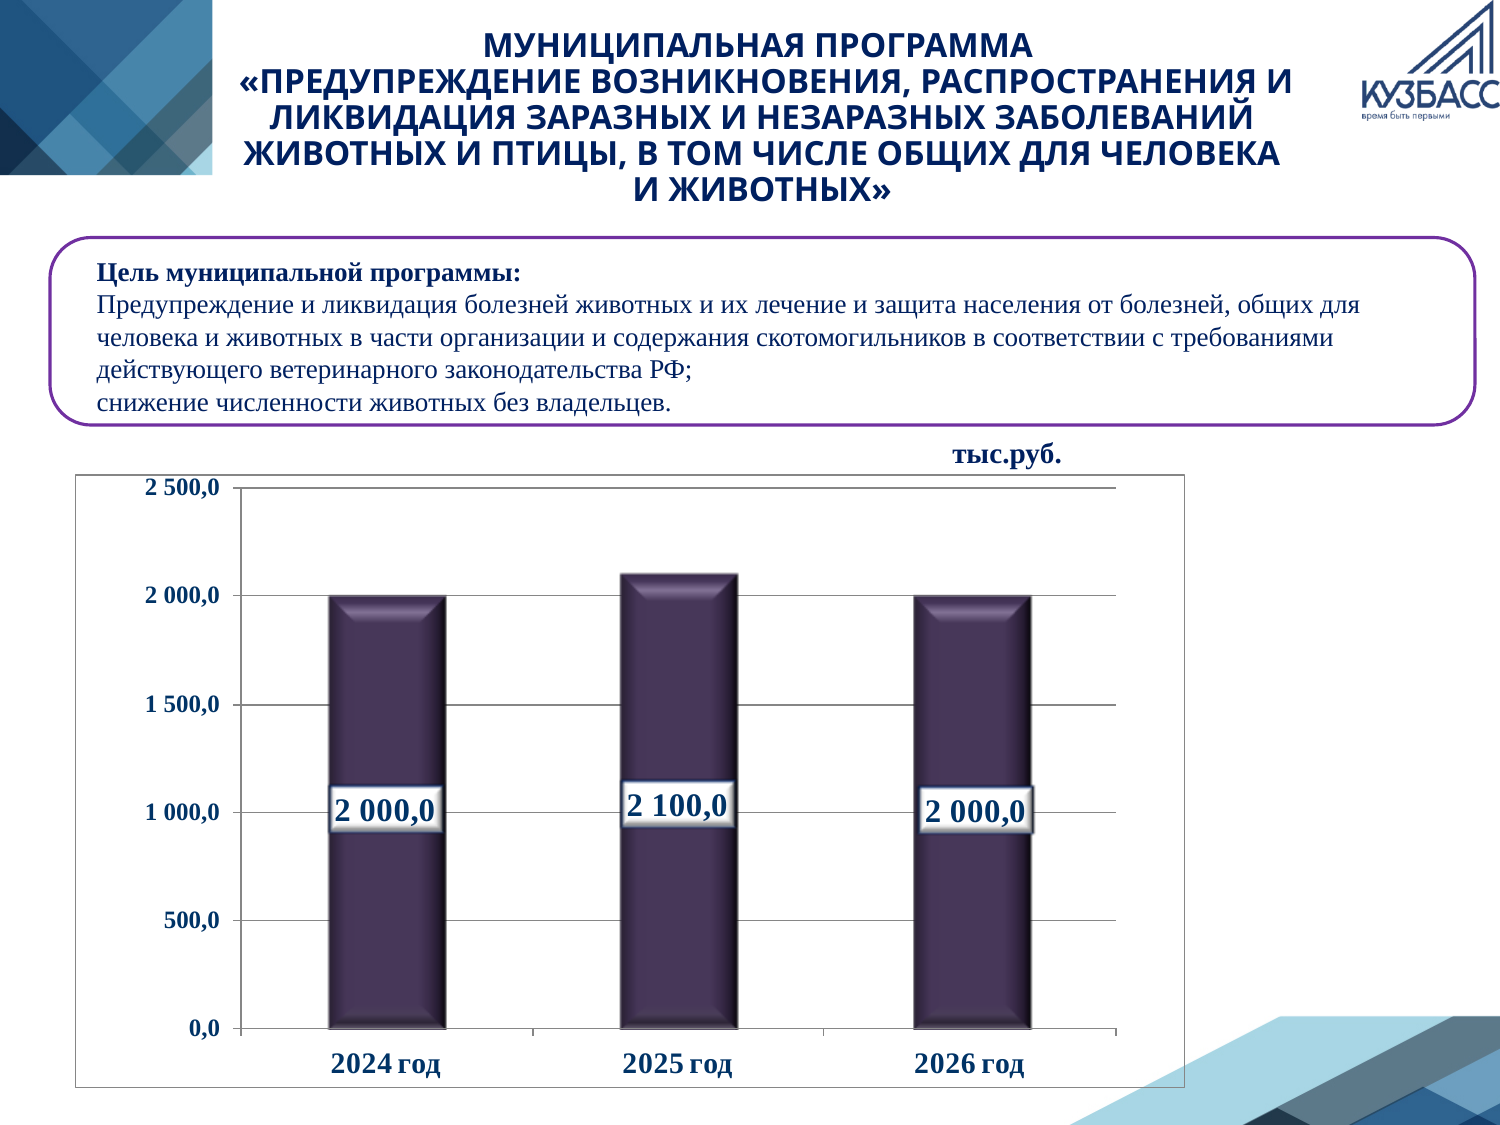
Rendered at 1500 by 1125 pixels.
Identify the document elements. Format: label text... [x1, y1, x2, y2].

text_box [48, 236, 1476, 427]
title МУНИЦИПАЛЬНАЯ ПРОГРАММА «ПРЕДУПРЕЖДЕНИЕ ВОЗНИКНОВЕНИЯ, РАСПРОСТРАНЕНИЯ И ЛИКВИДАЦИЯ ЗАРАЗНЫХ И НЕЗАРАЗНЫХ ЗАБОЛЕВАНИЙ ЖИВОТНЫХ И ПТИЦЫ, В ТОМ ЧИСЛЕ ОБЩИХ ДЛЯ ЧЕЛОВЕКА И ЖИВОТНЫХ» [212, 0, 1313, 236]
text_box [66, 466, 1192, 1095]
text_box Цель муниципальной программы: Предупреждение и ликвидация болезней животных и их лечение и защита населения от болезней, общих для человека и животных в части организации и содержания скотомогильников в соответствии с требованиями действующего ветеринарного законодательства РФ; снижение численности животных без владельцев. [81, 246, 1426, 424]
text_box тыс.руб. [937, 427, 1201, 477]
picture [0, 0, 1500, 1125]
